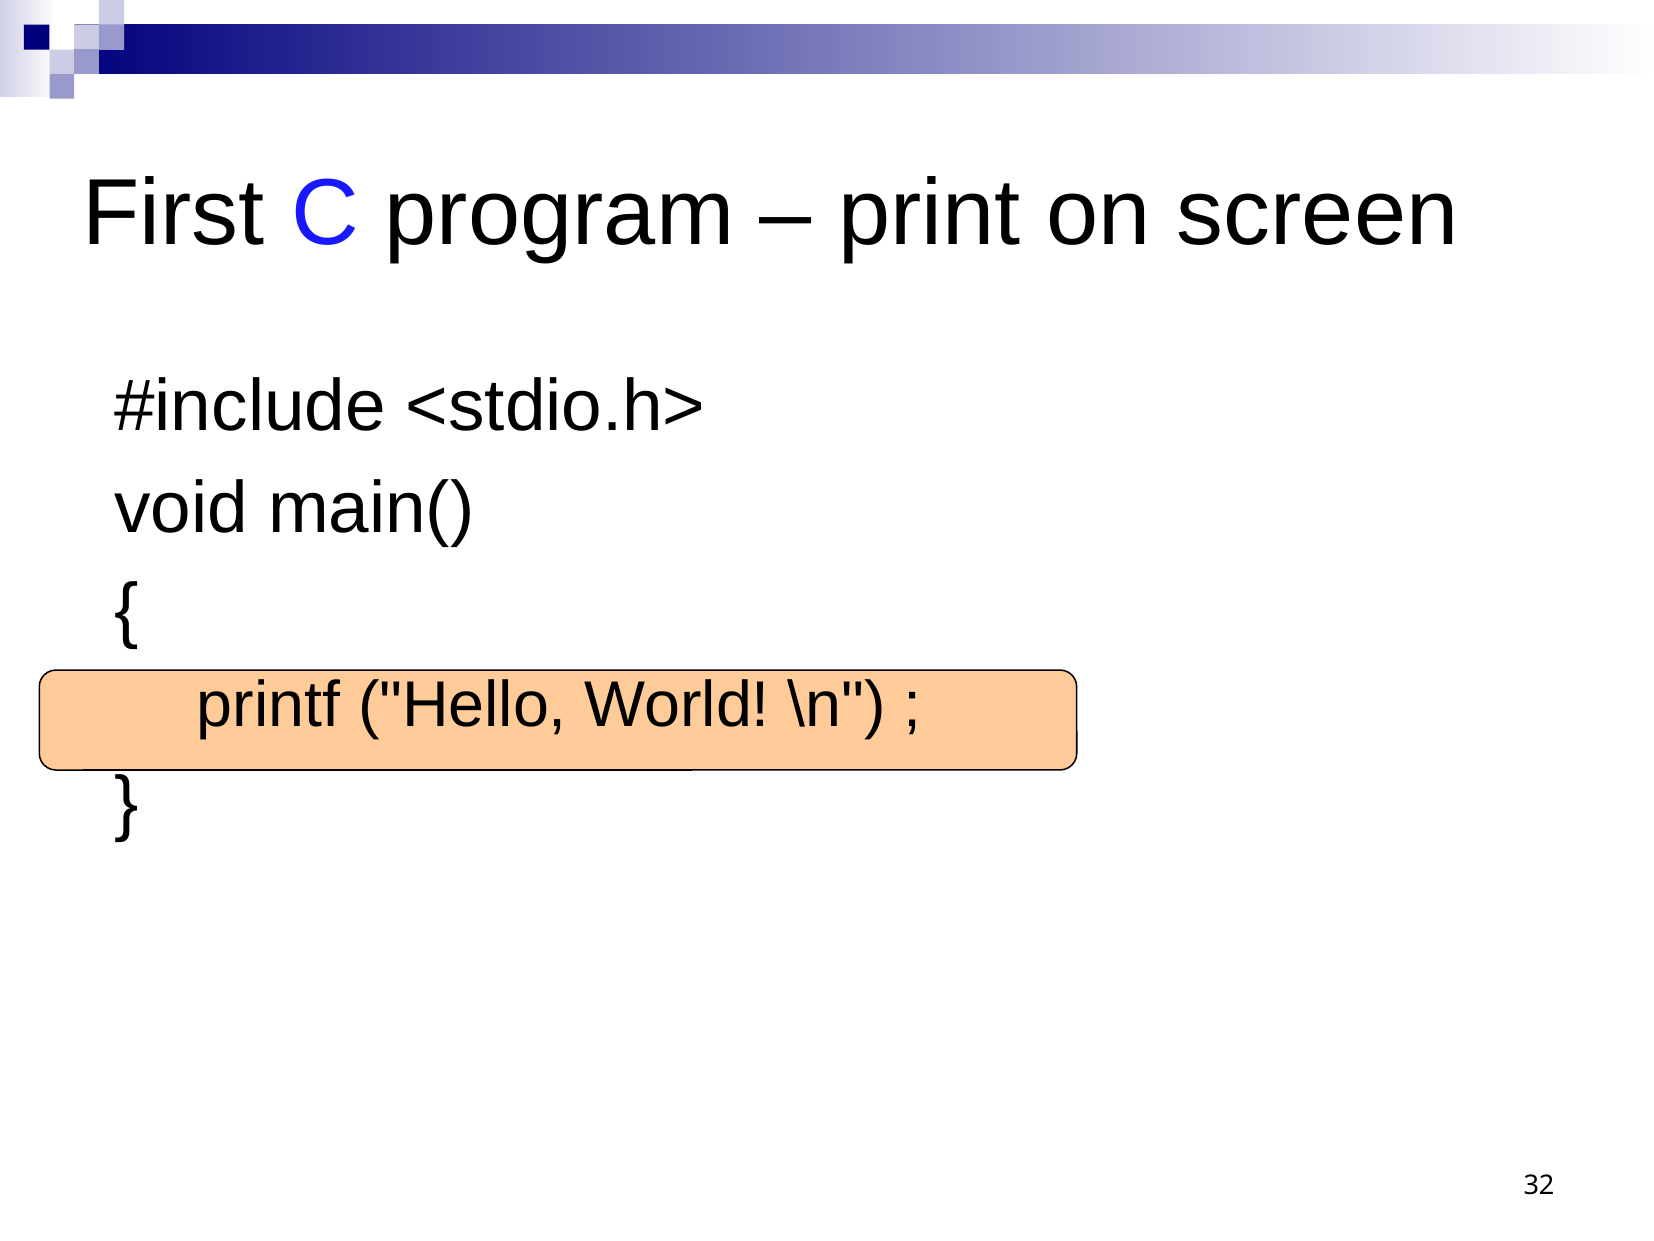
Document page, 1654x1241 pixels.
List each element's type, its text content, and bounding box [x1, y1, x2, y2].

slide_number 32 [1185, 1129, 1572, 1213]
title First C program – print on screen [82, 98, 1572, 315]
list #include <stdio.h> void main() { printf ("Hello, World! \n") ; } [114, 357, 1526, 1160]
text_box [39, 670, 114, 771]
